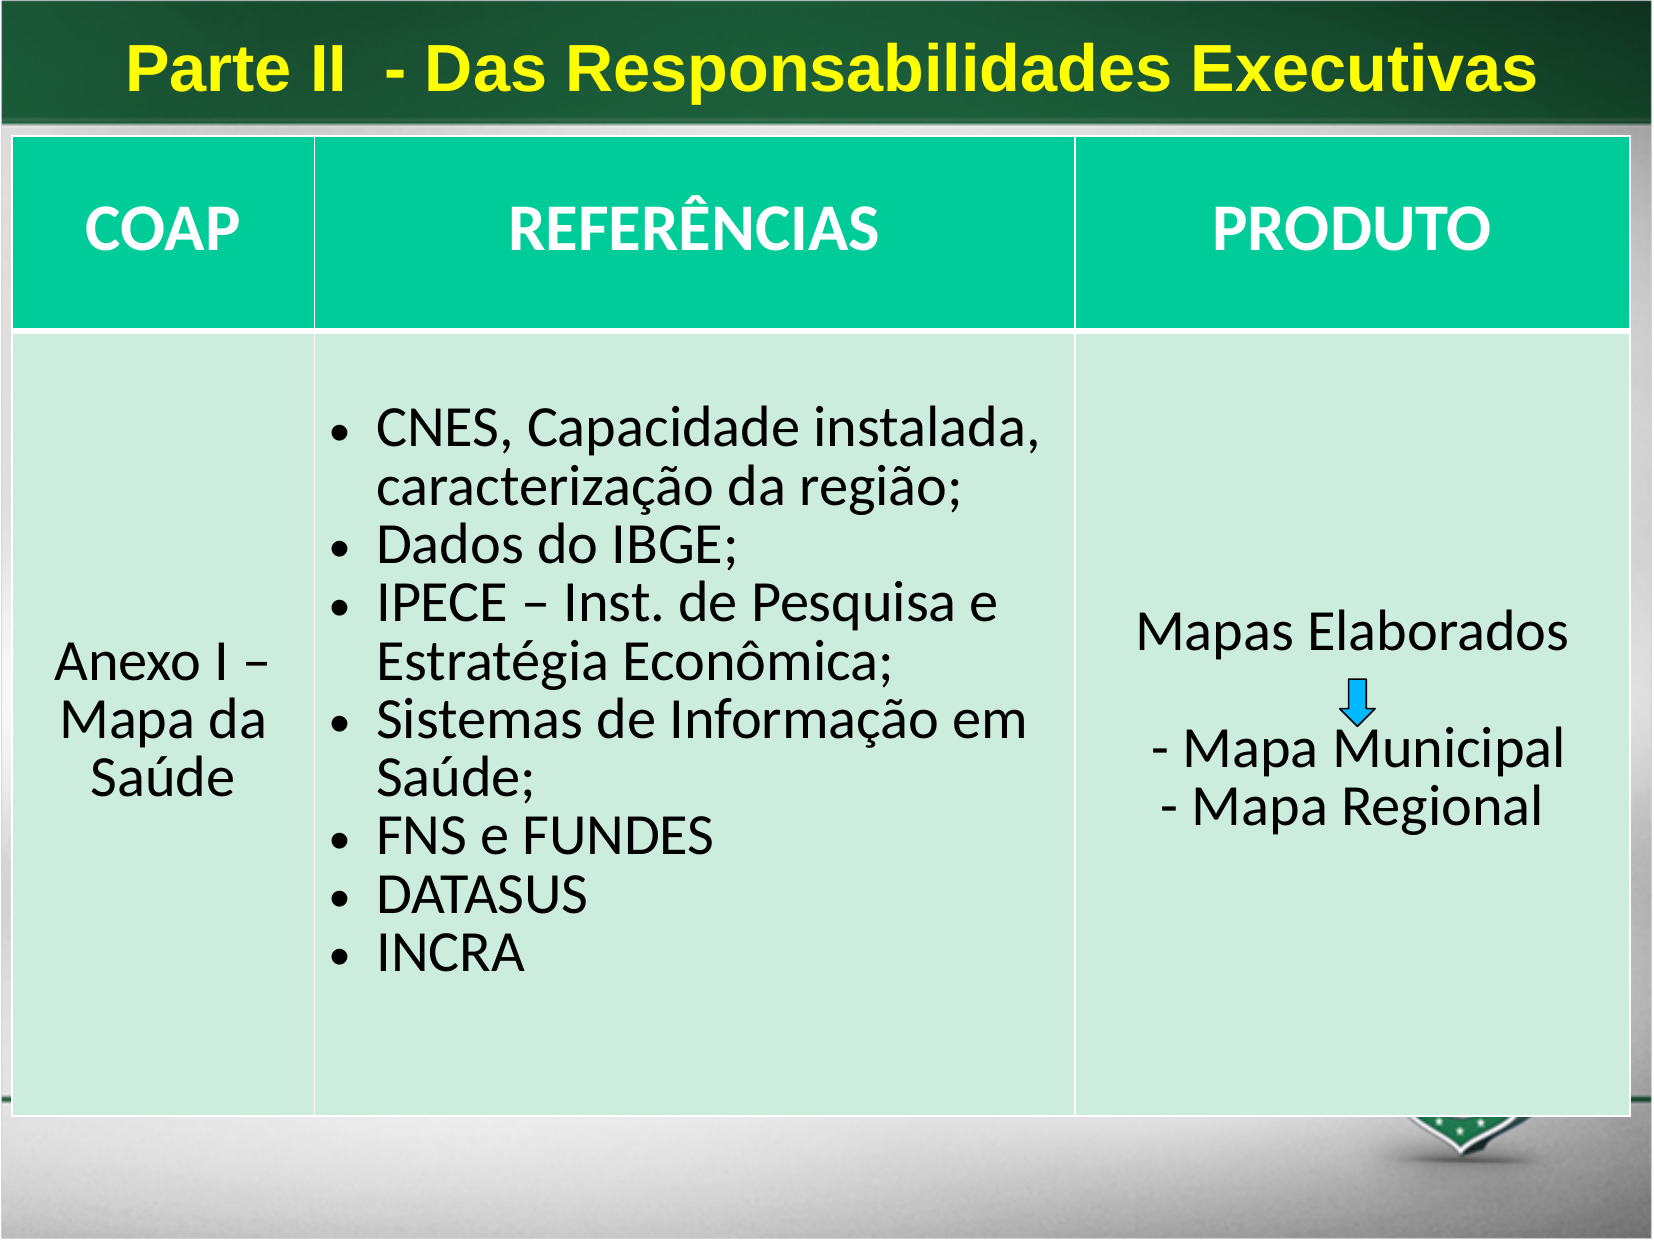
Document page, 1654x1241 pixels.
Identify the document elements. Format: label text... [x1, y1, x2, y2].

table_header REFERÊNCIAS [315, 137, 1074, 328]
text_box Parte II - Das Responsabilidades Executivas [82, 17, 1583, 113]
table_cell CNES, Capacidade instalada, caracterização da região; Dados do IBGE; IPECE – Inst. de Pesquisa e Estratégia Econômica; Sistemas de Informação em Saúde; FNS e FUNDES DATASUS INCRA [315, 334, 1074, 1115]
table_cell Anexo I – Mapa da Saúde [13, 334, 314, 1115]
table_header COAP [13, 137, 314, 328]
text_box [1339, 679, 1376, 727]
picture [0, 0, 1654, 1241]
table_header PRODUTO [1076, 137, 1629, 328]
table_cell Mapas Elaborados - Mapa Municipal - Mapa Regional [1076, 334, 1629, 1115]
